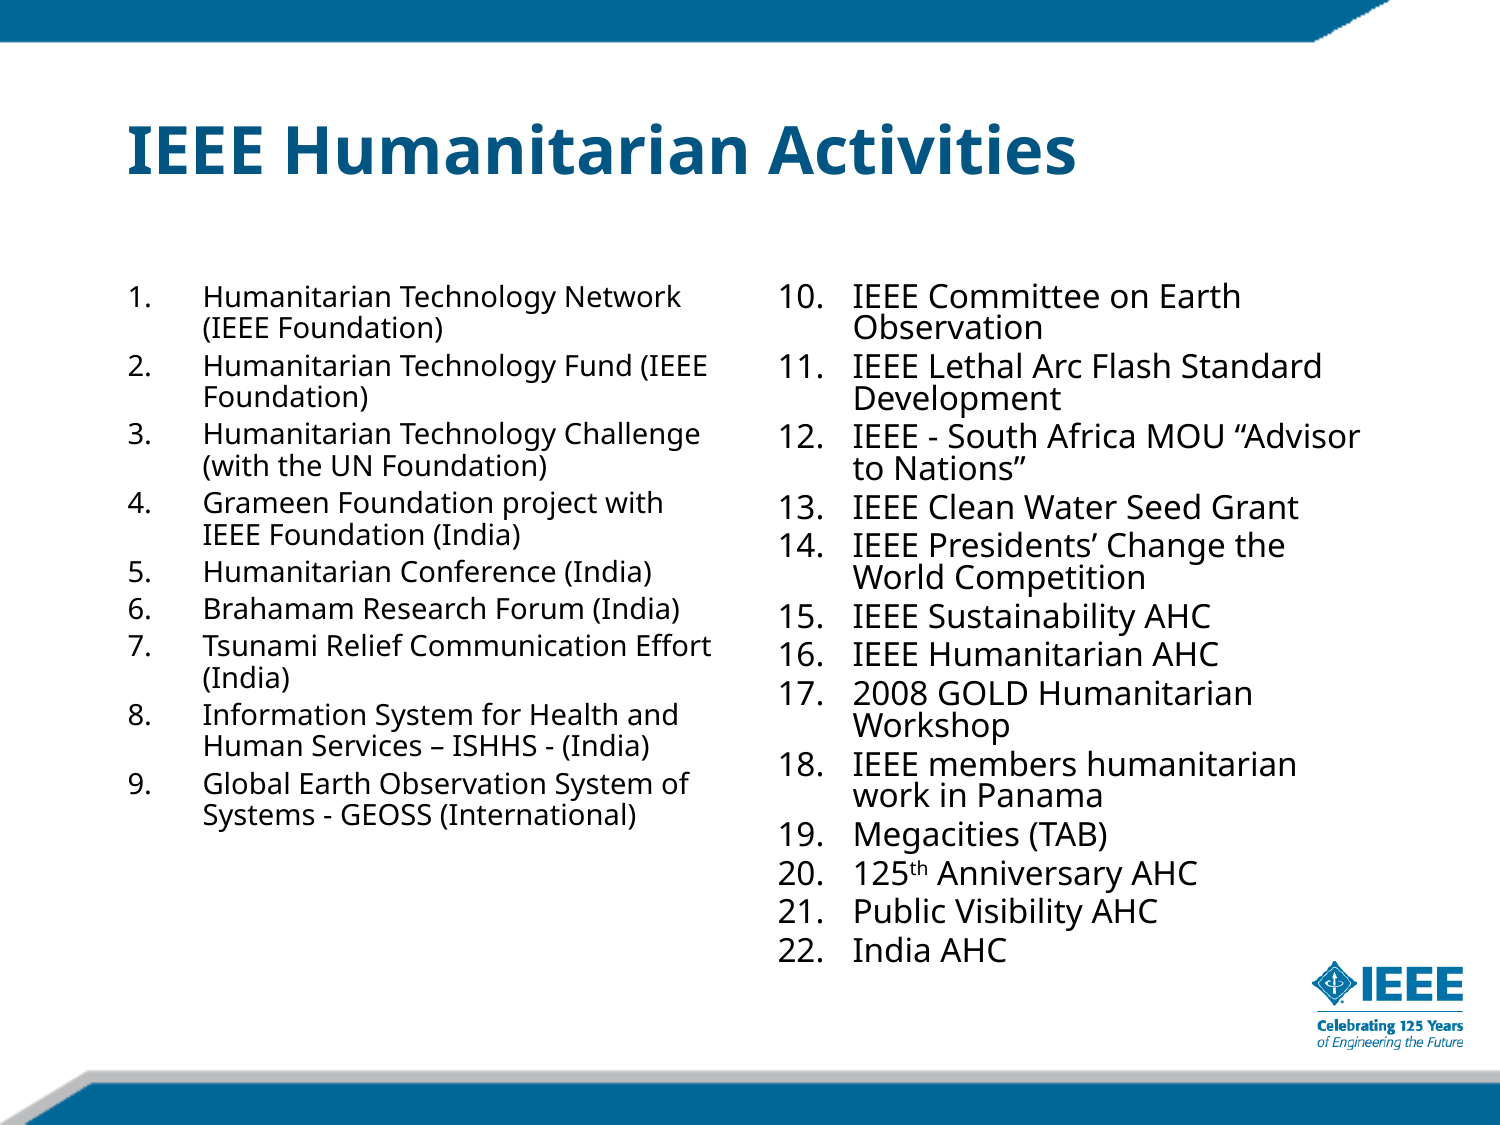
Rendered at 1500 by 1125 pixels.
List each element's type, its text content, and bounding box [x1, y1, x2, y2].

list Humanitarian Technology Network (IEEE Foundation) Humanitarian Technology Fund (IEEE Foundation) Humanitarian Technology Challenge (with the UN Foundation) Grameen Foundation project with IEEE Foundation (India) Humanitarian Conference (India) Brahamam Research Forum (India) Tsunami Relief Communication Effort (India) Information System for Health and Human Services – ISHHS - (India) Global Earth Observation System of Systems - GEOSS (International) [112, 274, 738, 951]
title IEEE Humanitarian Activities [112, 99, 1388, 288]
picture [0, 0, 1500, 1125]
list IEEE Committee on Earth Observation IEEE Lethal Arc Flash Standard Development IEEE - South Africa MOU “Advisor to Nations” IEEE Clean Water Seed Grant IEEE Presidents’ Change the World Competition IEEE Sustainability AHC IEEE Humanitarian AHC 2008 GOLD Humanitarian Workshop IEEE members humanitarian work in Panama Megacities (TAB) 125th Anniversary AHC Public Visibility AHC India AHC [762, 274, 1388, 1001]
